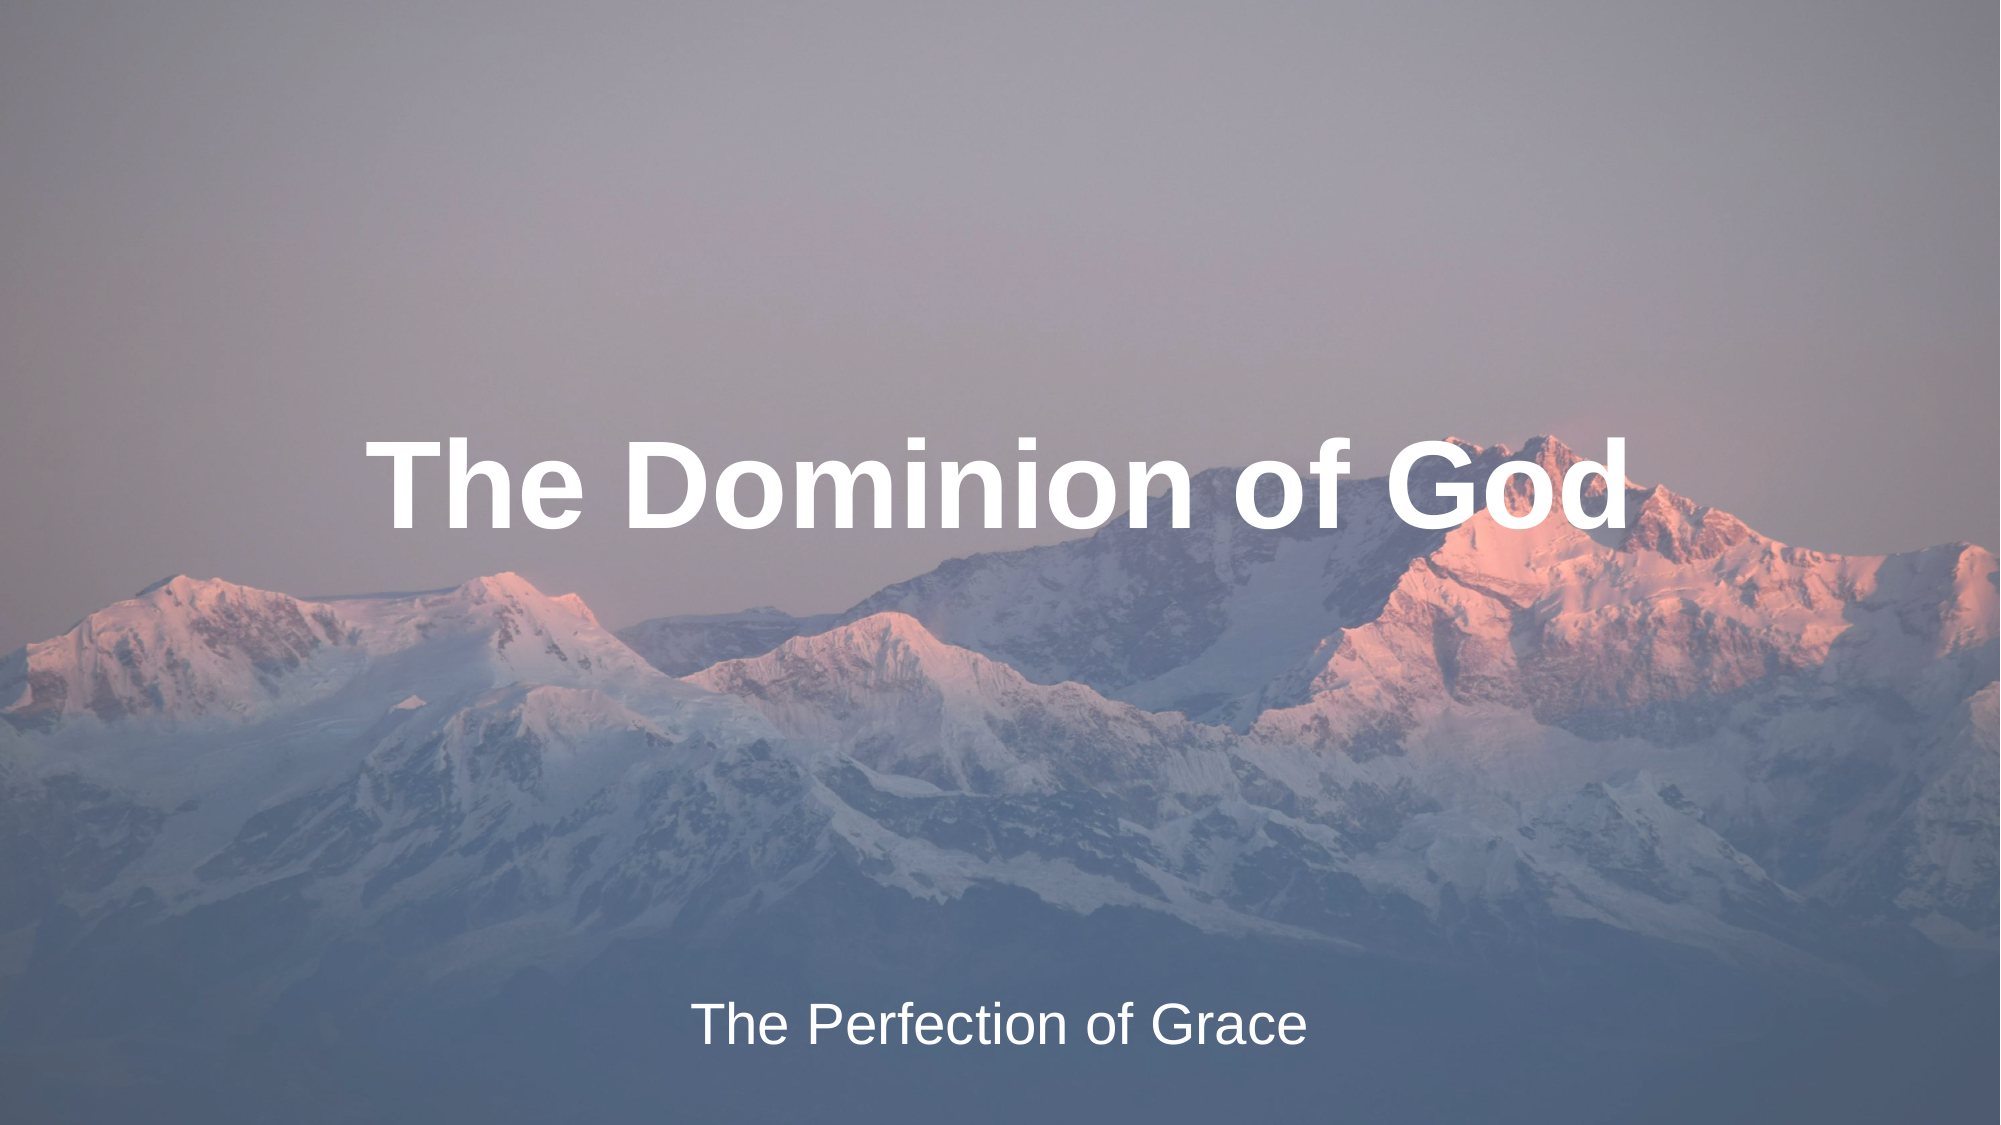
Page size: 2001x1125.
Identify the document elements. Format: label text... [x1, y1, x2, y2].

text_box The Dominion of God [0, 395, 2000, 561]
text_box The Perfection of Grace [0, 979, 2000, 1064]
